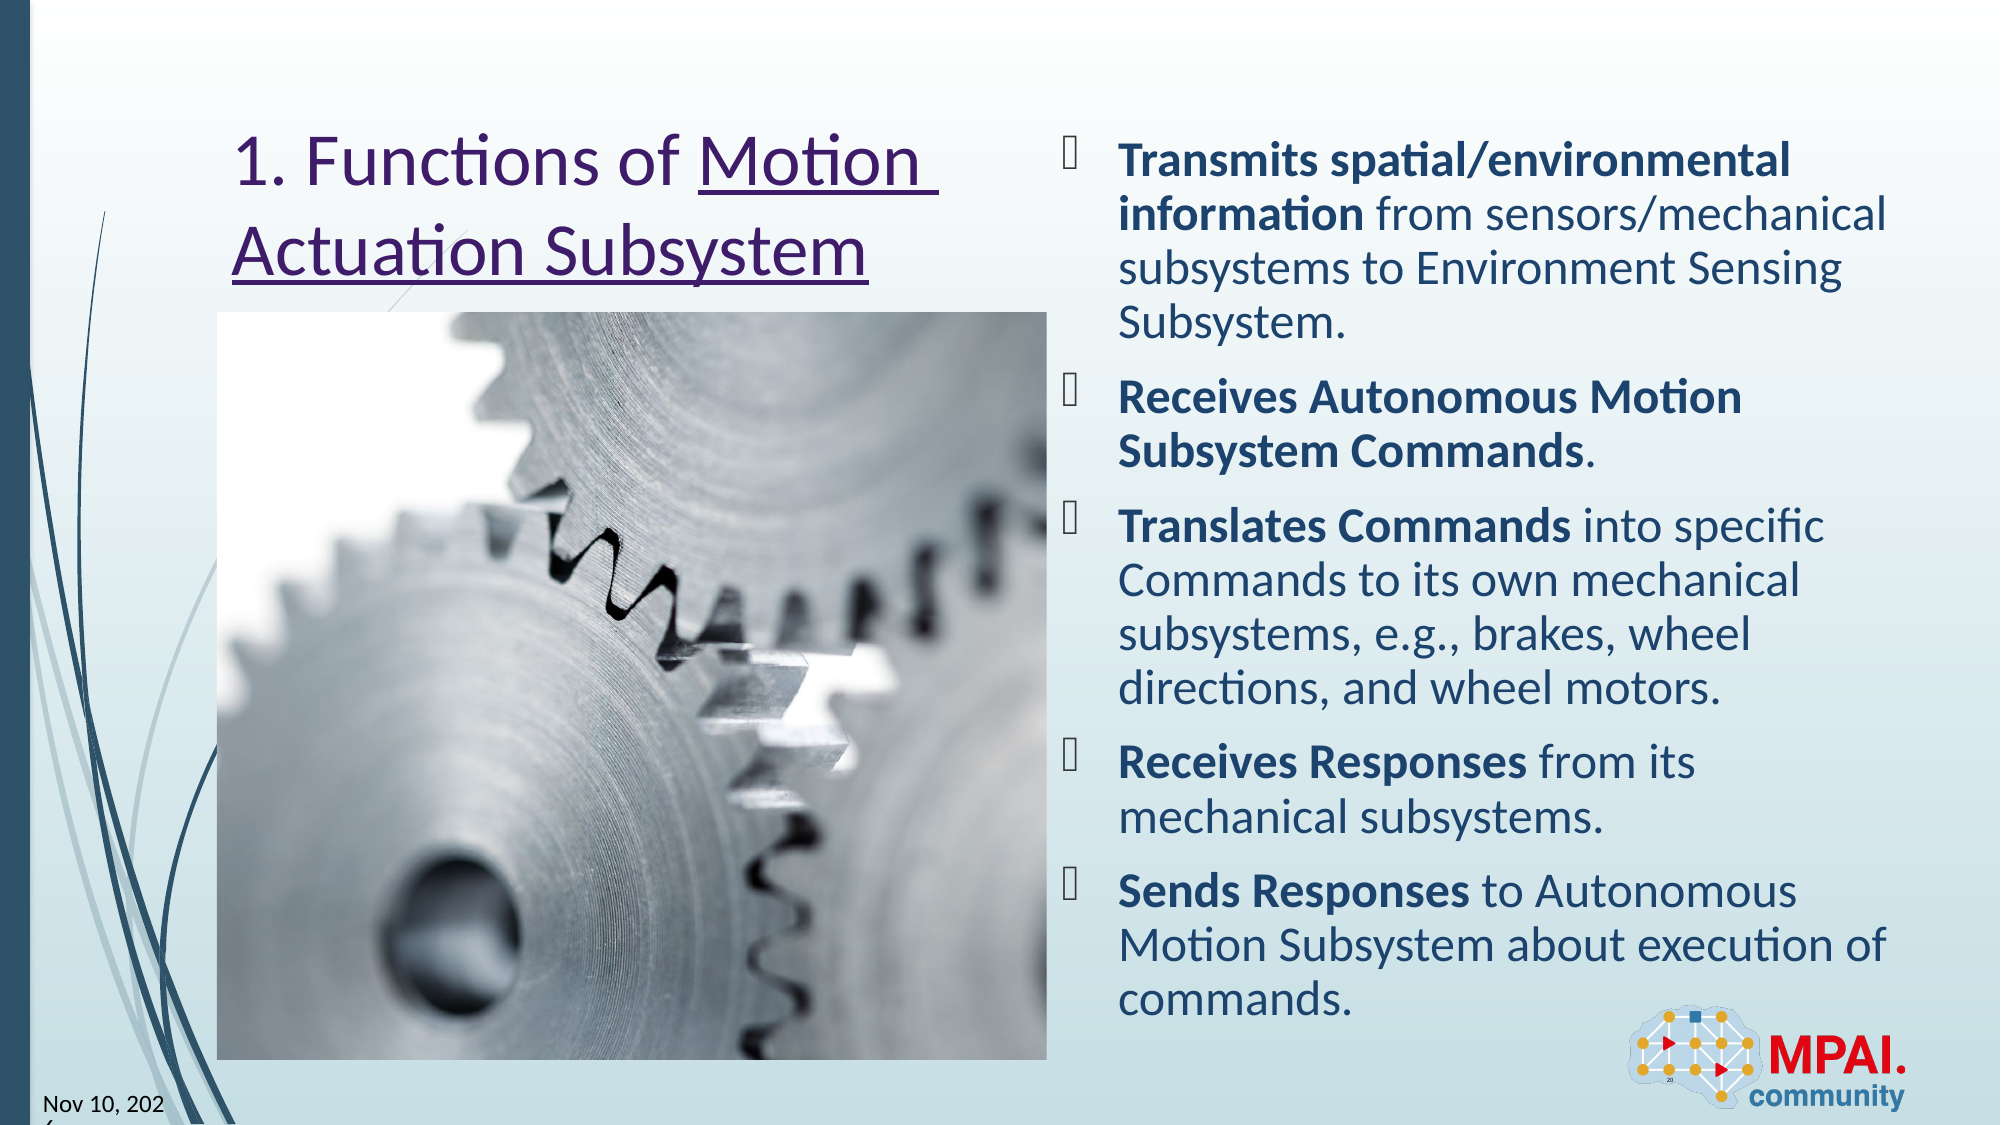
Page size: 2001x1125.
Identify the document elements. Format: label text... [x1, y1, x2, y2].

slide_number 24-Mar-13 [28, 1080, 192, 1125]
picture [1623, 1060, 1909, 1120]
title 1. Functions of Motion Actuation Subsystem [216, 102, 1047, 312]
list Transmits spatial/environmental information from sensors/mechanical subsystems to Environment Sensing Subsystem. Receives Autonomous Motion Subsystem Commands. Translates Commands into specific Commands to its own mechanical subsystems, e.g., brakes, wheel directions, and wheel motors. Receives Responses from its mechanical subsystems. Sends Responses to Autonomous Motion Subsystem about execution of commands. [1046, 126, 1945, 1060]
picture [216, 312, 1047, 1060]
slide_number 20 [1652, 1076, 1744, 1085]
